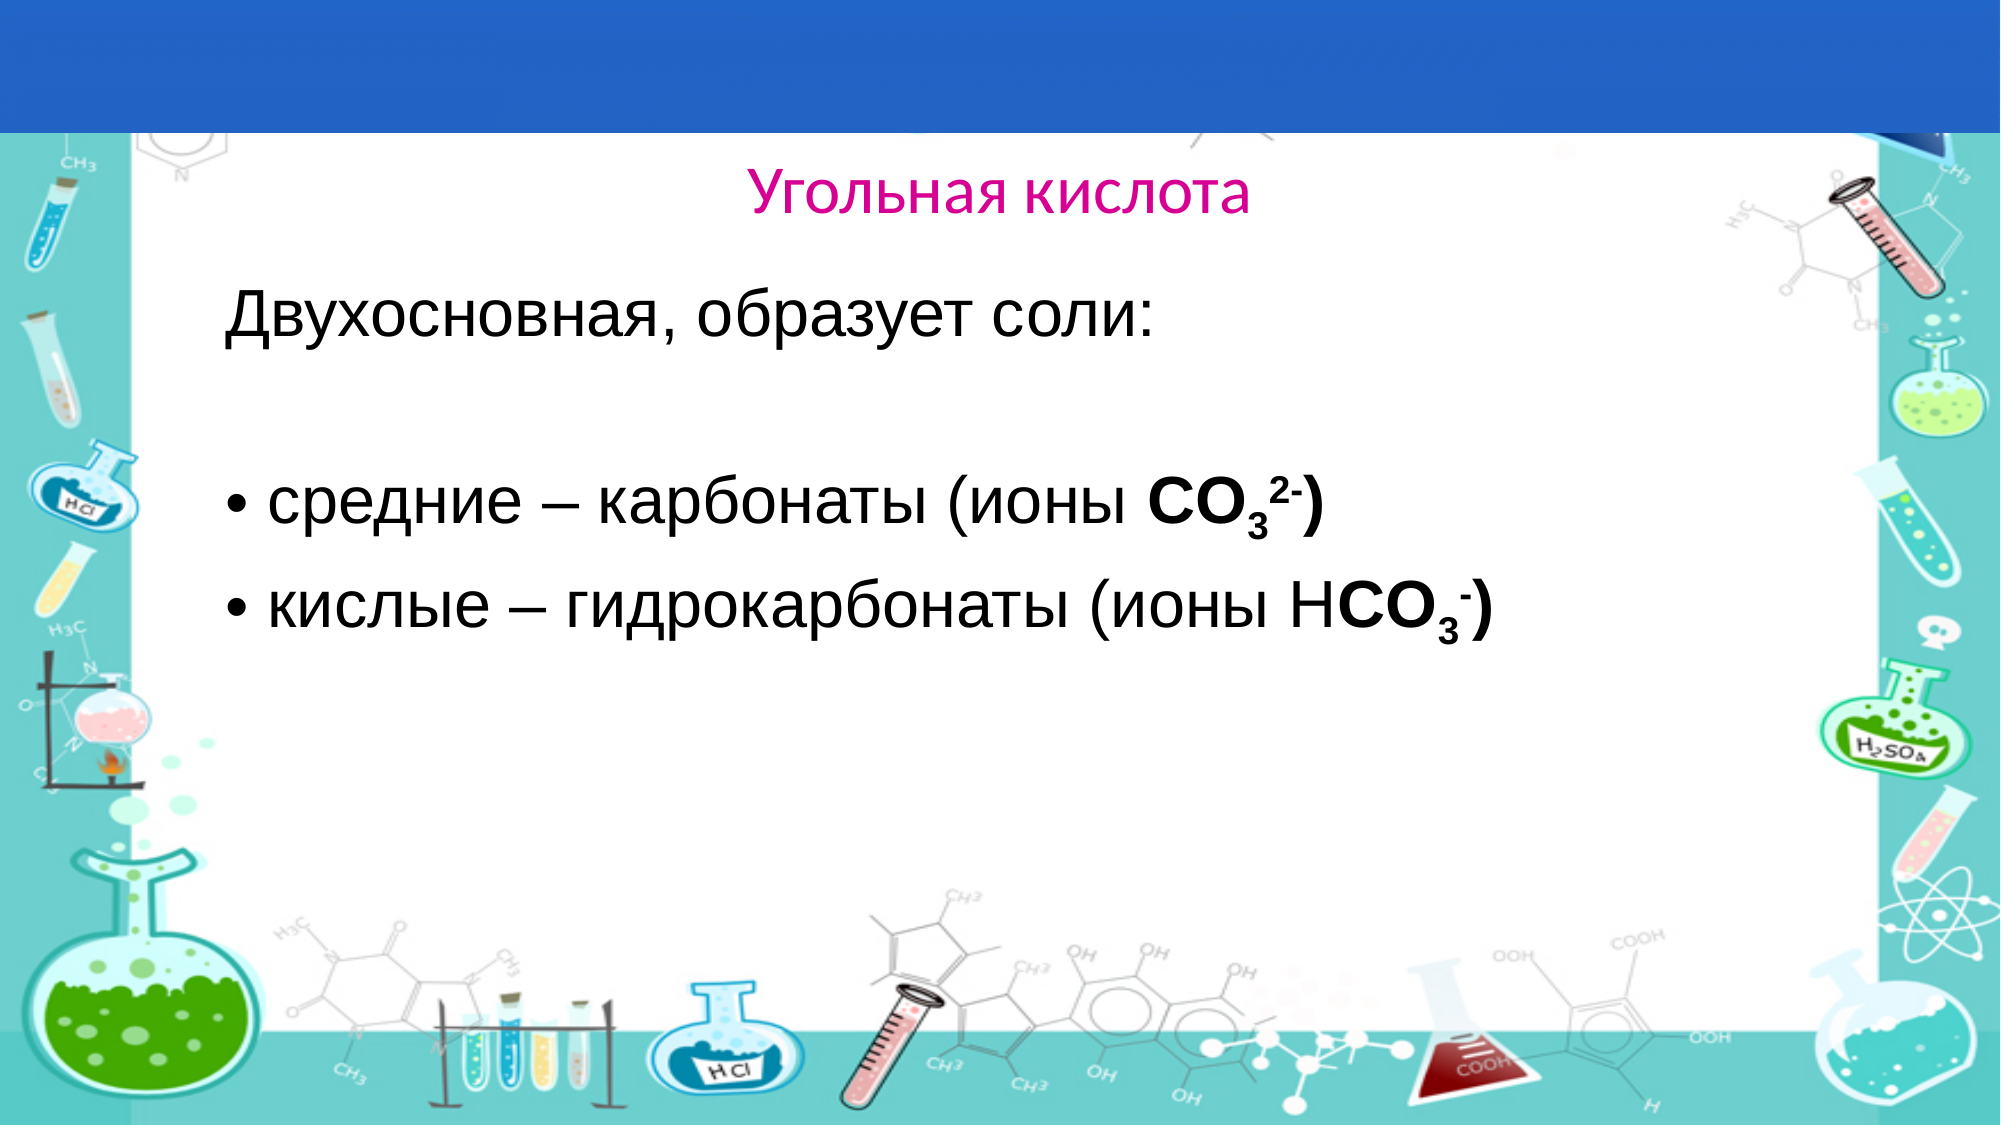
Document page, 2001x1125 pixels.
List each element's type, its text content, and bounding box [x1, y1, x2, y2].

list Двухосновная, образует соли: средние – карбонаты (ионы CO32-) кислые – гидрокарбонаты (ионы НCO3-) [210, 262, 1824, 1005]
picture [0, 0, 2001, 1125]
title Угольная кислота [140, 144, 1875, 239]
